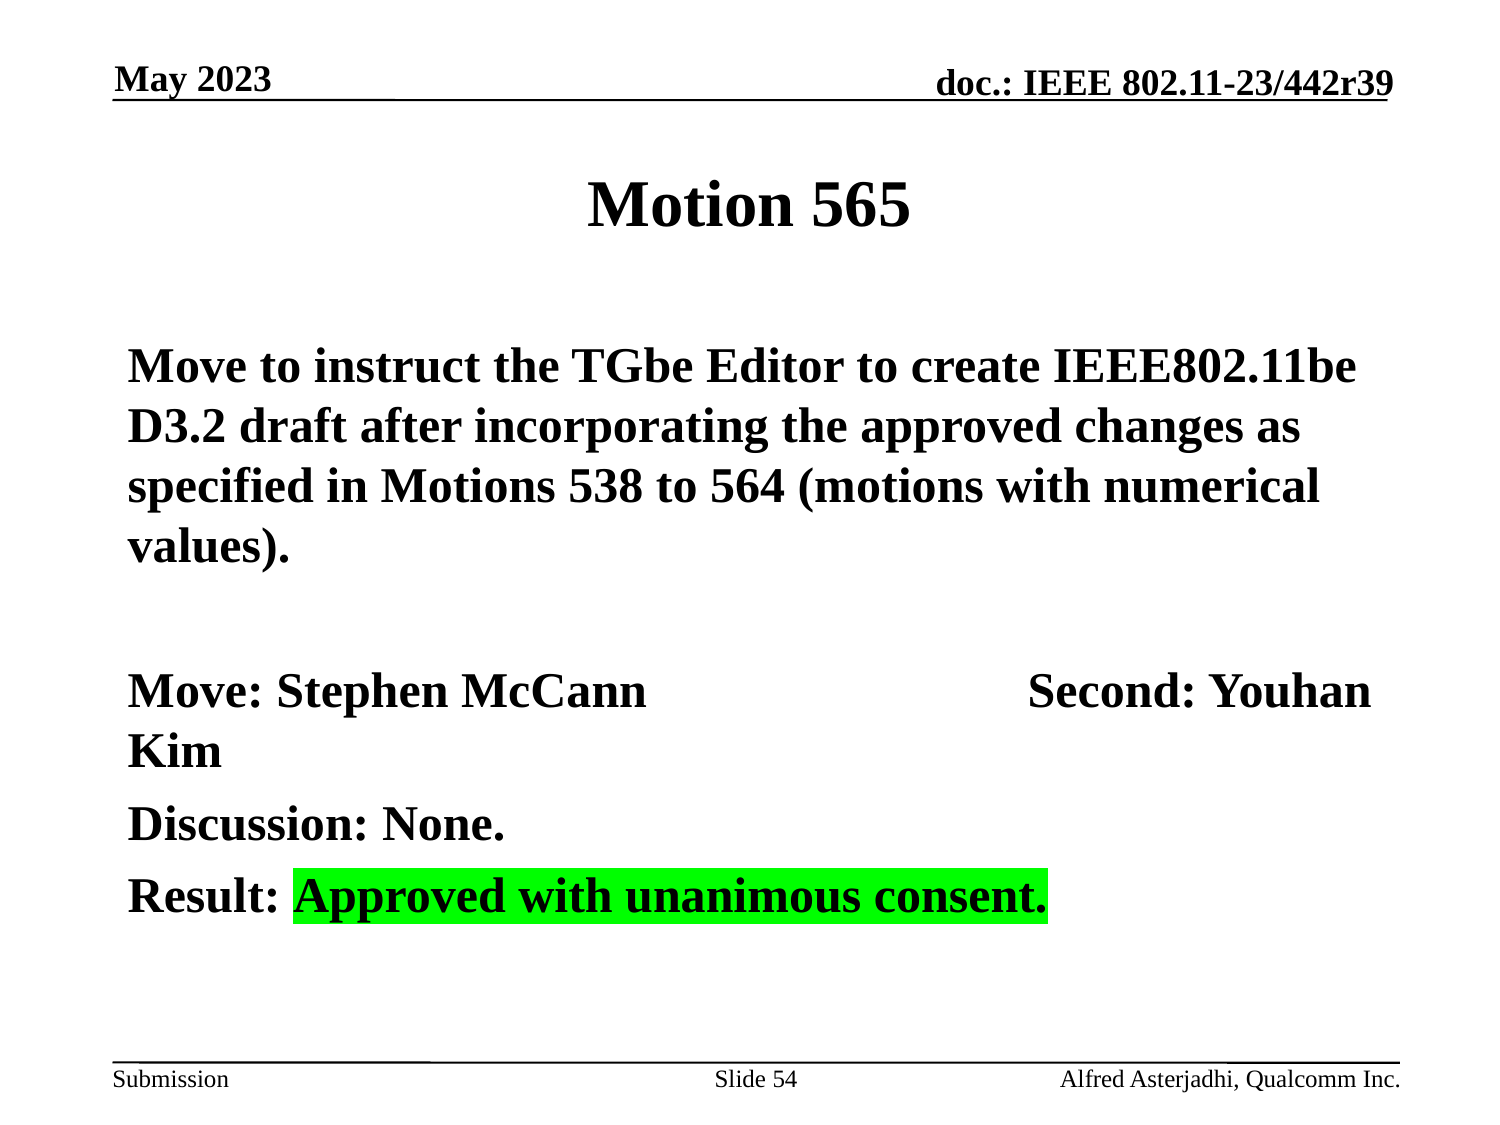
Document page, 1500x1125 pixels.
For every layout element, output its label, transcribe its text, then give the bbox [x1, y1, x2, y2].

footer Alfred Asterjadhi, Qualcomm Inc. [878, 1061, 1402, 1093]
list Move to instruct the TGbe Editor to create IEEE802.11be D3.2 draft after incorporating the approved changes as specified in Motions 538 to 564 (motions with numerical values). Move: Stephen McCann Second: Youhan Kim Discussion: None. Result: Approved with unanimous consent. [112, 324, 1388, 1000]
slide_number Slide 54 [712, 1061, 800, 1123]
title Motion 565 [112, 112, 1388, 288]
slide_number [114, 54, 423, 100]
